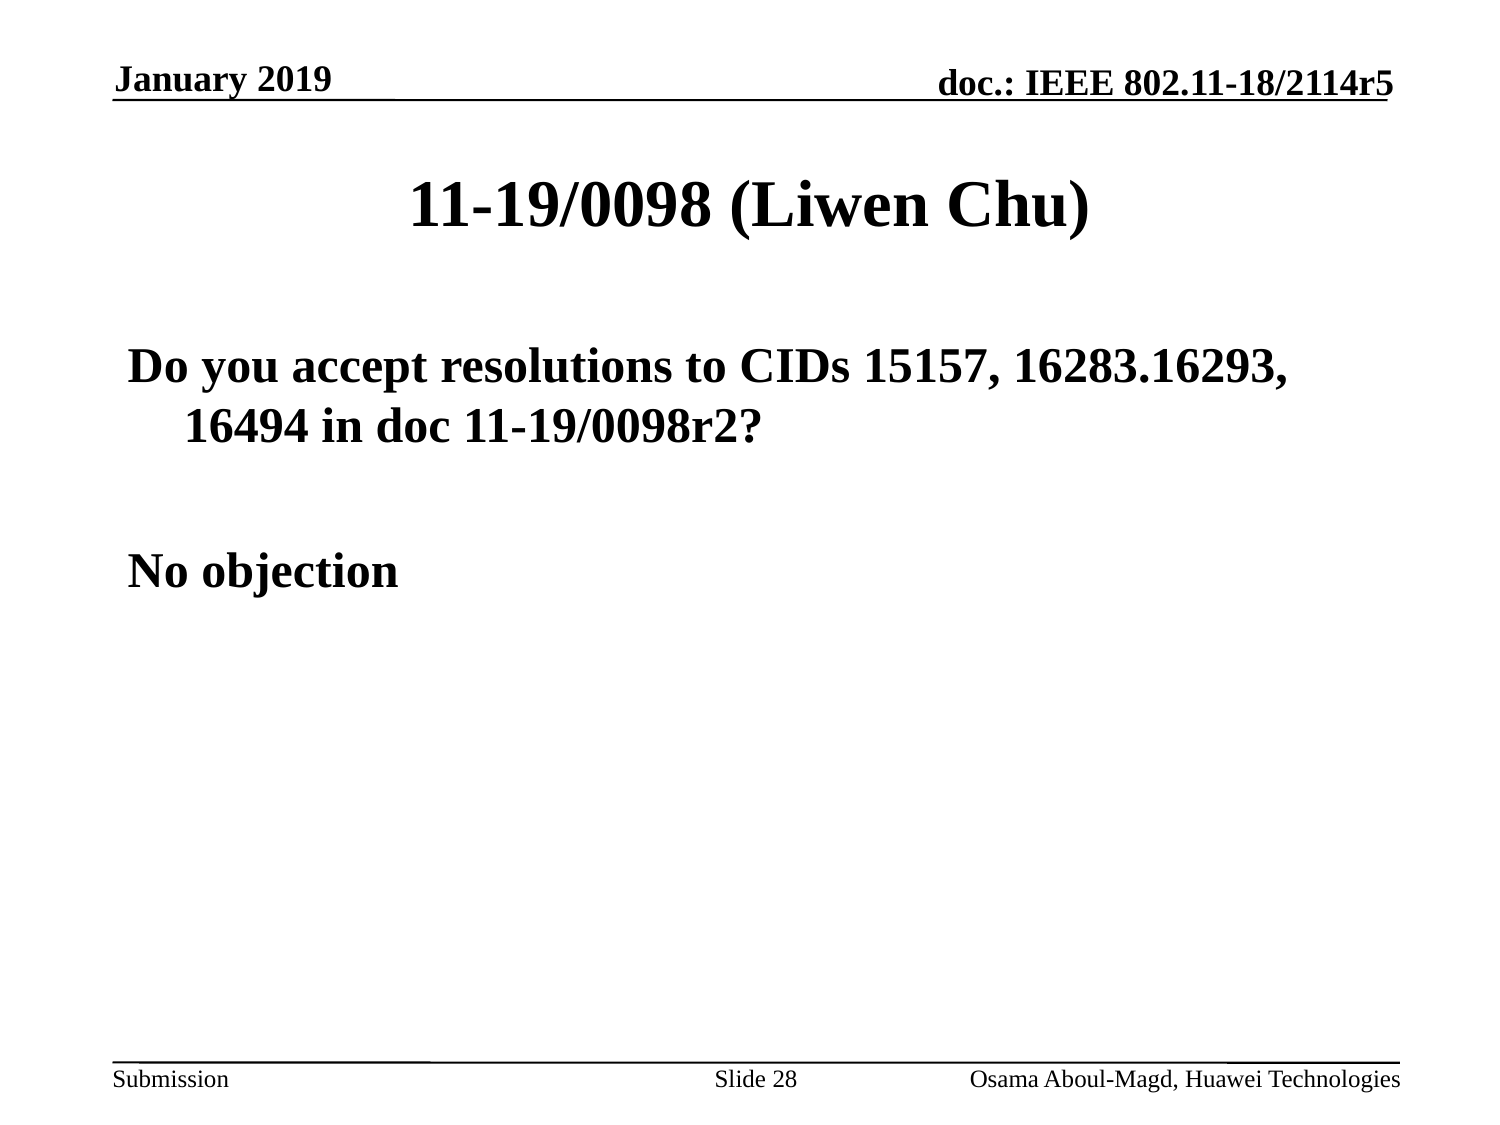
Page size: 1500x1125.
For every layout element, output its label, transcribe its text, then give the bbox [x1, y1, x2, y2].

footer Osama Aboul-Magd, Huawei Technologies [878, 1061, 1402, 1093]
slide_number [114, 54, 423, 100]
list Do you accept resolutions to CIDs 15157, 16283.16293, 16494 in doc 11-19/0098r2? No objection [112, 324, 1388, 1000]
slide_number Slide 28 [712, 1061, 800, 1123]
title 11-19/0098 (Liwen Chu) [112, 112, 1388, 288]
